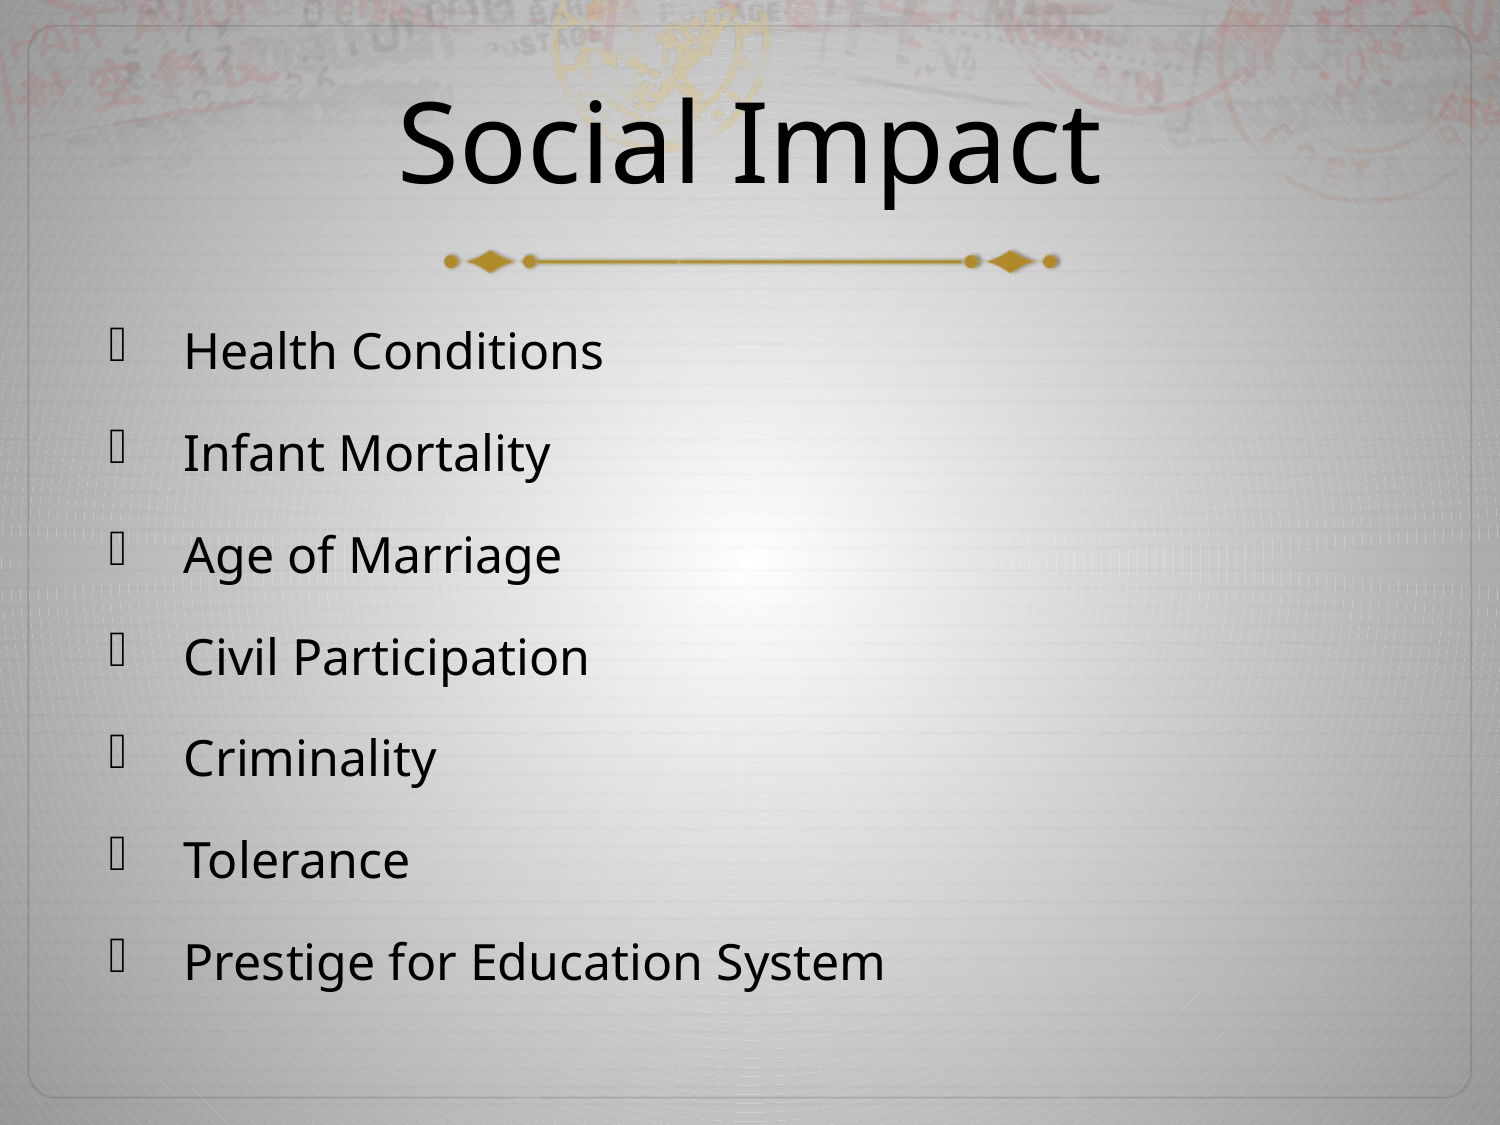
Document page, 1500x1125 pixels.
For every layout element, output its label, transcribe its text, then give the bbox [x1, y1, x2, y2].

picture [0, 0, 1500, 1125]
title Social Impact [93, 45, 1407, 233]
list Health Conditions Infant Mortality Age of Marriage Civil Participation Criminality Tolerance Prestige for Education System [93, 312, 1407, 1075]
